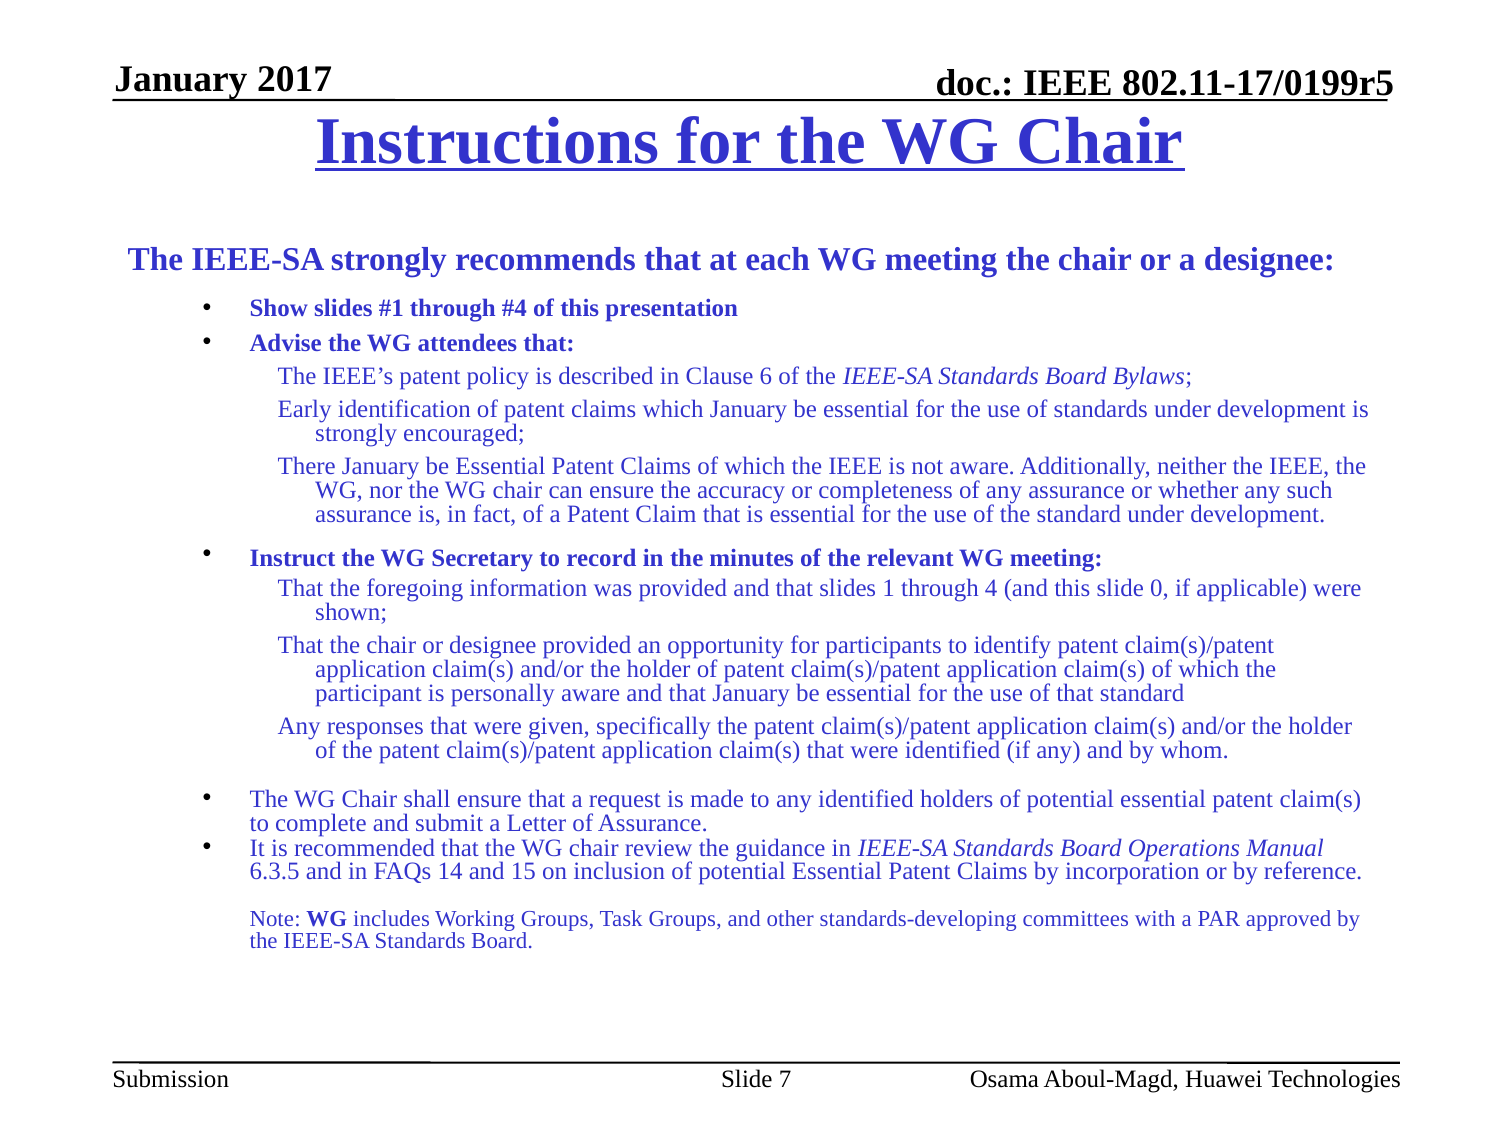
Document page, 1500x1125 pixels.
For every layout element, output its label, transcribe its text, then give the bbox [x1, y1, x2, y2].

slide_number Slide 7 [712, 1061, 800, 1123]
title Instructions for the WG Chair [112, 112, 1388, 163]
footer Osama Aboul-Magd, Huawei Technologies [878, 1061, 1402, 1093]
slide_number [114, 54, 423, 100]
list The IEEE-SA strongly recommends that at each WG meeting the chair or a designee: Show slides #1 through #4 of this presentation Advise the WG attendees that: The IEEE’s patent policy is described in Clause 6 of the IEEE-SA Standards Board Bylaws; Early identification of patent claims which January be essential for the use of standards under development is strongly encouraged; There January be Essential Patent Claims of which the IEEE is not aware. Additionally, neither the IEEE, the WG, nor the WG chair can ensure the accuracy or completeness of any assurance or whether any such assurance is, in fact, of a Patent Claim that is essential for the use of the standard under development. Instruct the WG Secretary to record in the minutes of the relevant WG meeting: That the foregoing information was provided and that slides 1 through 4 (and this slide 0, if applicable) were shown; That the chair or designee provided an opportunity for participants to identify patent claim(s)/patent application claim(s) and/or the holder of patent claim(s)/patent application claim(s) of which the participant is personally aware and that January be essential for the use of that standard Any responses that were given, specifically the patent claim(s)/patent application claim(s) and/or the holder of the patent claim(s)/patent application claim(s) that were identified (if any) and by whom. The WG Chair shall ensure that a request is made to any identified holders of potential essential patent claim(s) to complete and submit a Letter of Assurance. It is recommended that the WG chair review the guidance in IEEE-SA Standards Board Operations Manual 6.3.5 and in FAQs 14 and 15 on inclusion of potential Essential Patent Claims by incorporation or by reference. Note: WG includes Working Groups, Task Groups, and other standards-developing committees with a PAR approved by the IEEE-SA Standards Board. [112, 237, 1388, 913]
